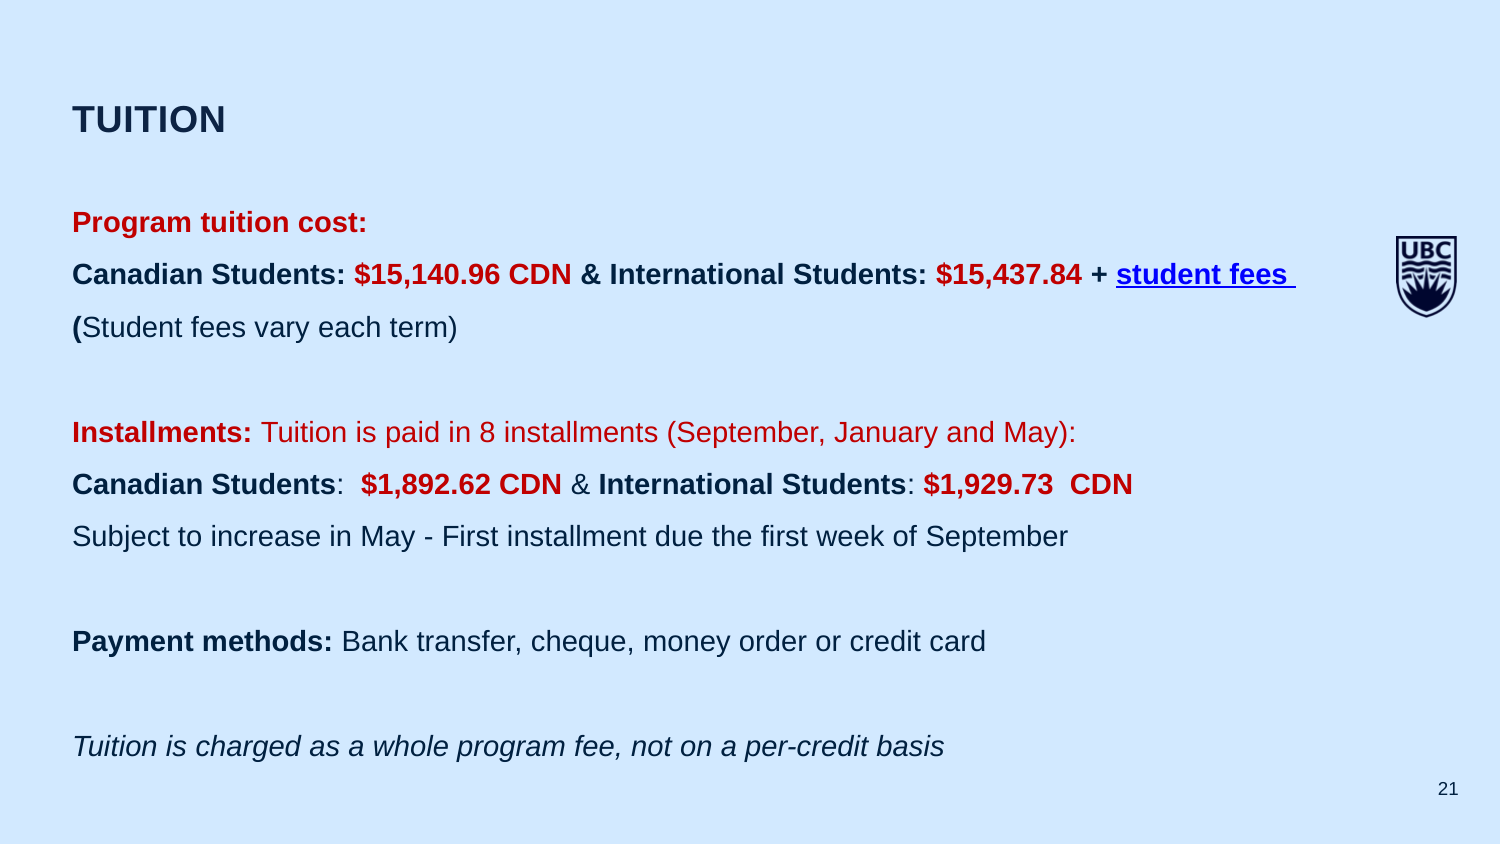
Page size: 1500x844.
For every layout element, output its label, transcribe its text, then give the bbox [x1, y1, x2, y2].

list Program tuition cost: Canadian Students: $15,140.96 CDN & International Students: $15,437.84 + student fees (Student fees vary each term) Installments: Tuition is paid in 8 installments (September, January and May): Canadian Students: $1,892.62 CDN & International Students: $1,929.73 CDN Subject to increase in May - First installment due the first week of September Payment methods: Bank transfer, cheque, money order or credit card Tuition is charged as a whole program fee, not on a per-credit basis [72, 185, 1329, 788]
picture [1396, 236, 1457, 318]
list Tuition [72, 67, 1329, 170]
